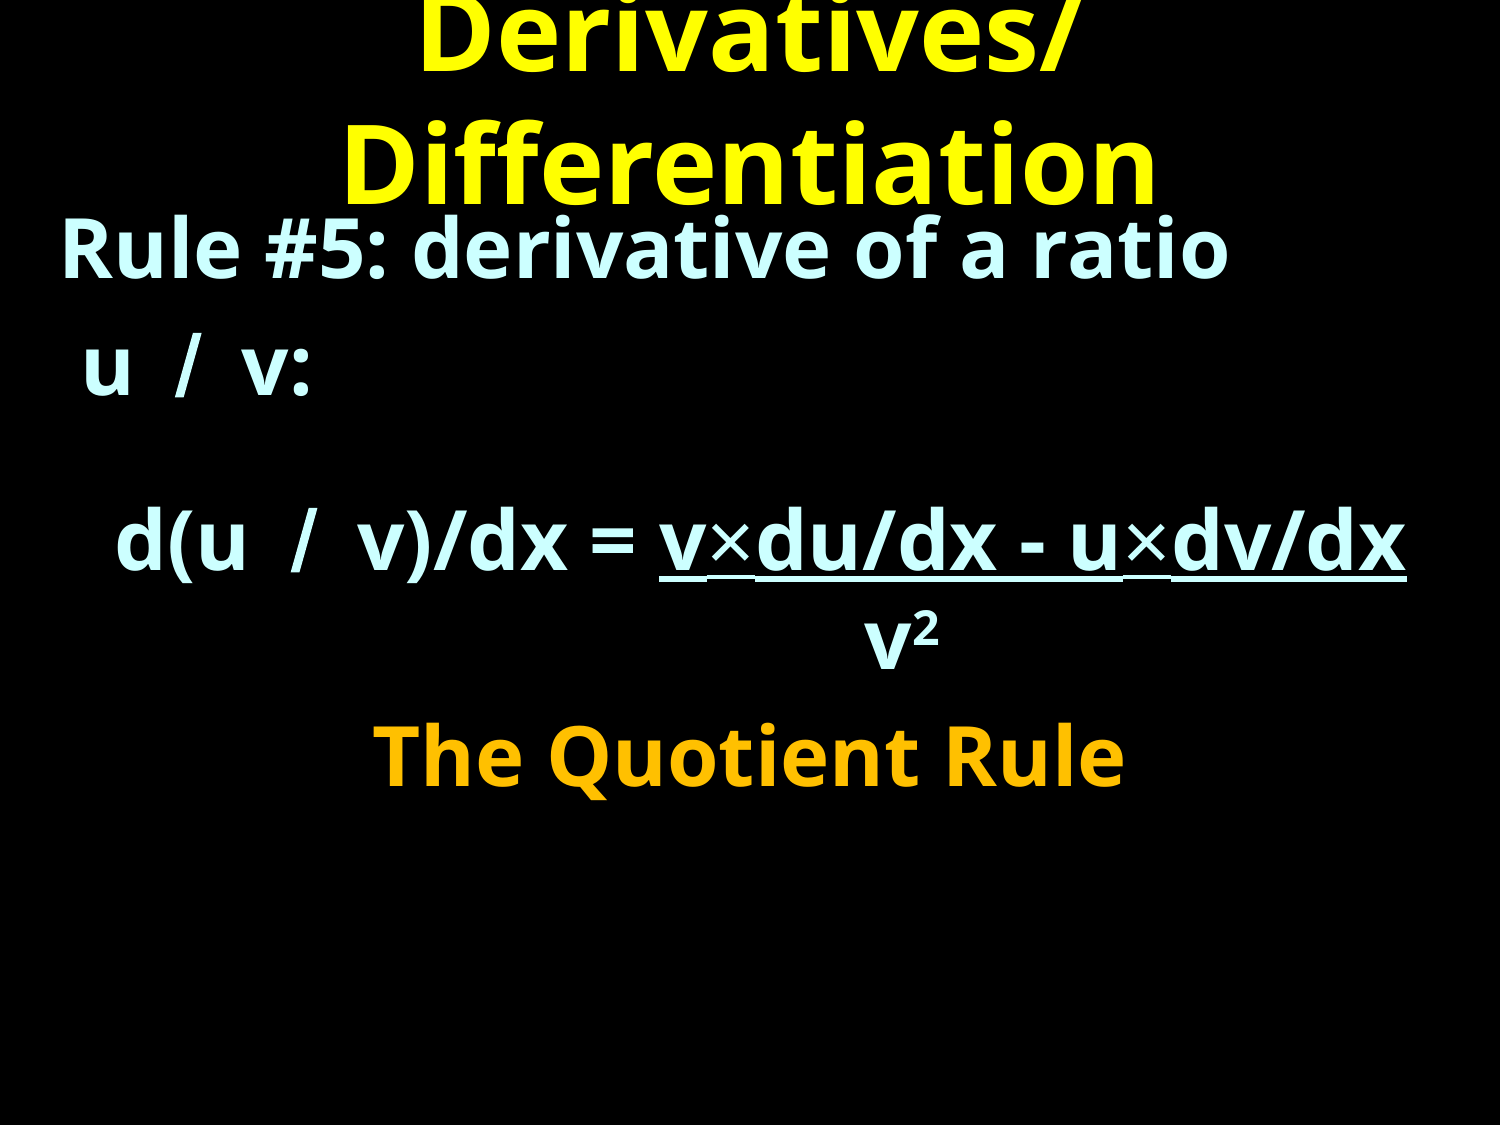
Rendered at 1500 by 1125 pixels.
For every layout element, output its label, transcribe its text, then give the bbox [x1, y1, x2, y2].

title Derivatives/Differentiation [0, 0, 1500, 187]
list Rule #5: derivative of a ratio u / v: d(u / v)/dx = v×du/dx - u×dv/dx v2 The Quotient Rule [0, 187, 1500, 1113]
